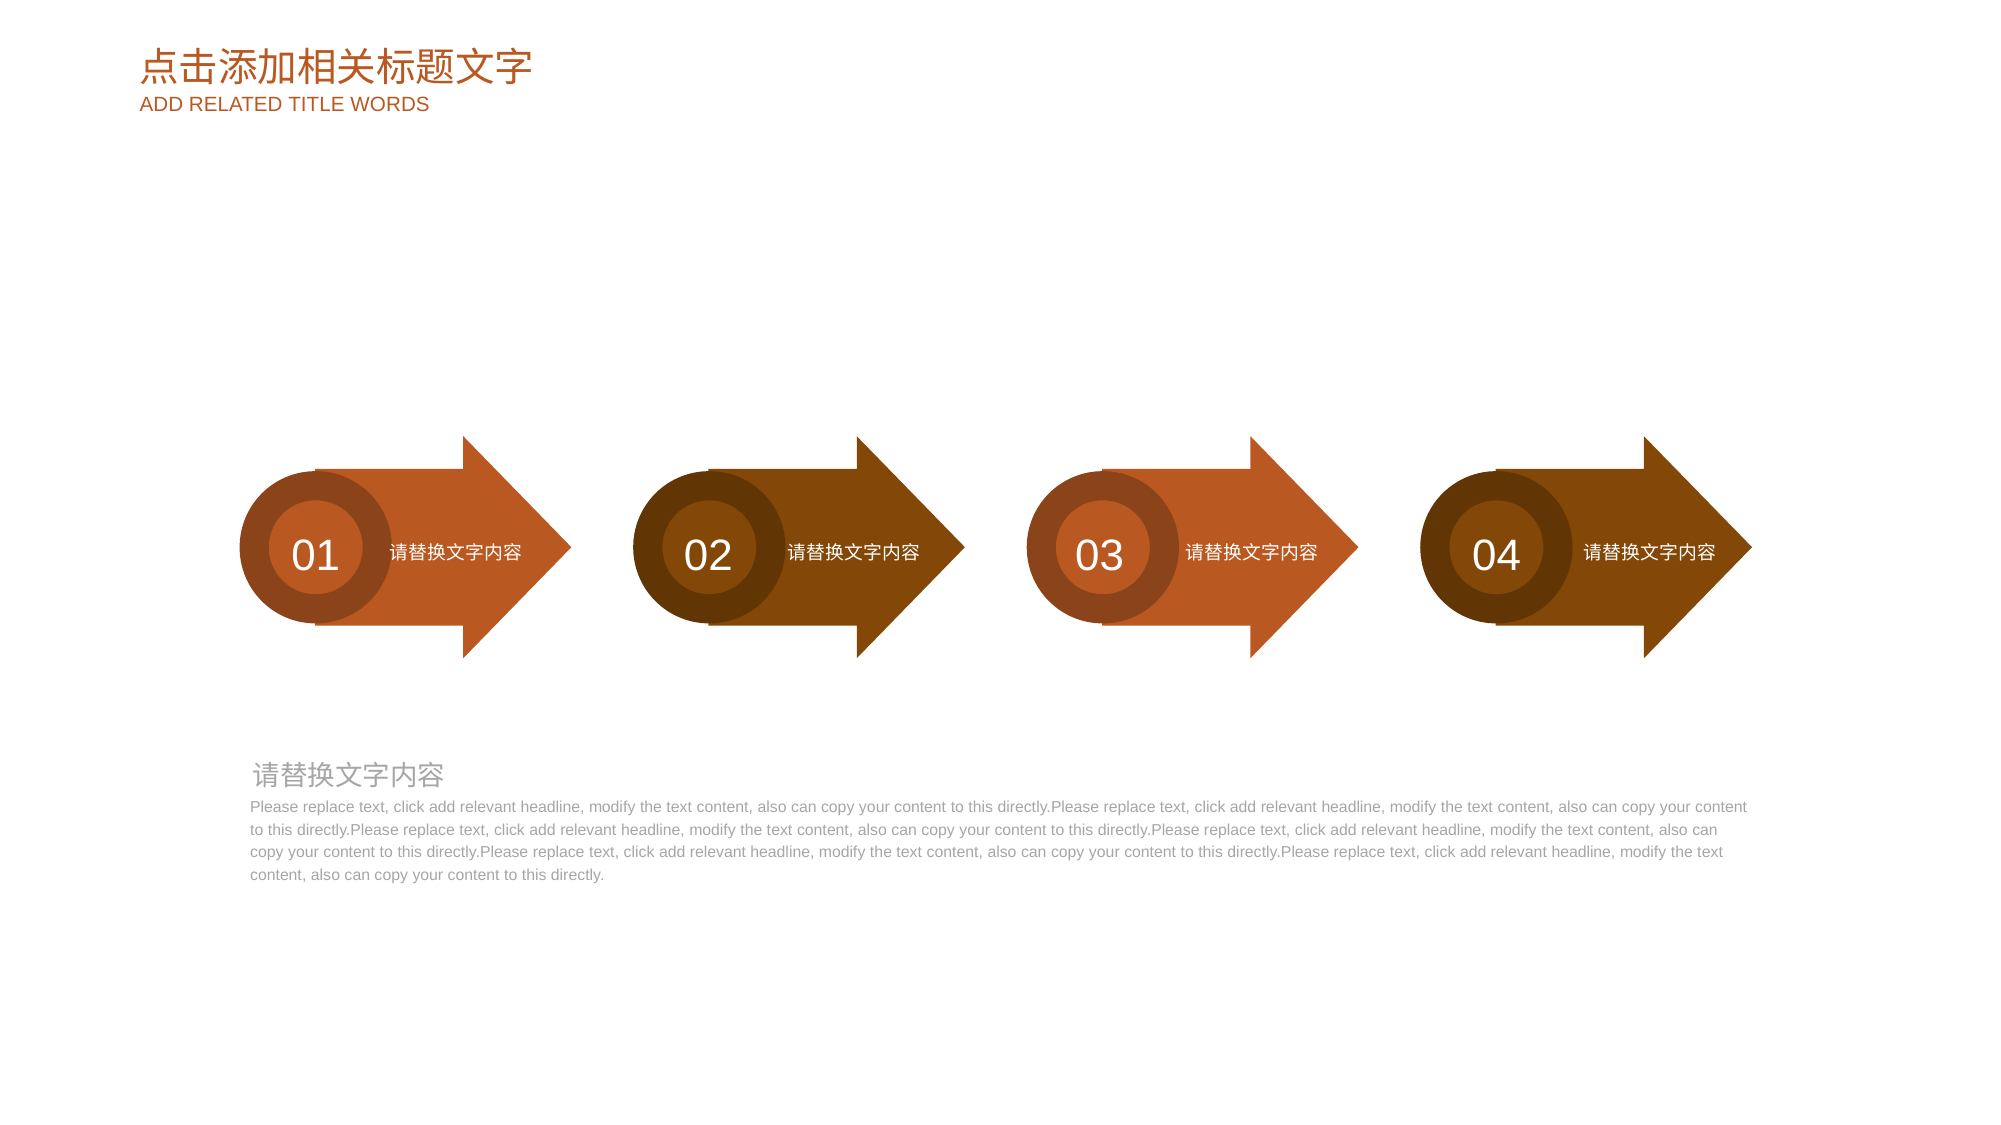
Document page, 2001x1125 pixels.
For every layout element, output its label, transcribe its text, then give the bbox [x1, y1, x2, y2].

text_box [647, 436, 965, 659]
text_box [1041, 436, 1359, 659]
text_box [254, 436, 572, 659]
text_box ADD RELATED TITLE WORDS [139, 91, 431, 117]
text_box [250, 752, 1750, 884]
text_box 点击添加相关标题文字 [139, 41, 535, 90]
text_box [1434, 436, 1752, 659]
